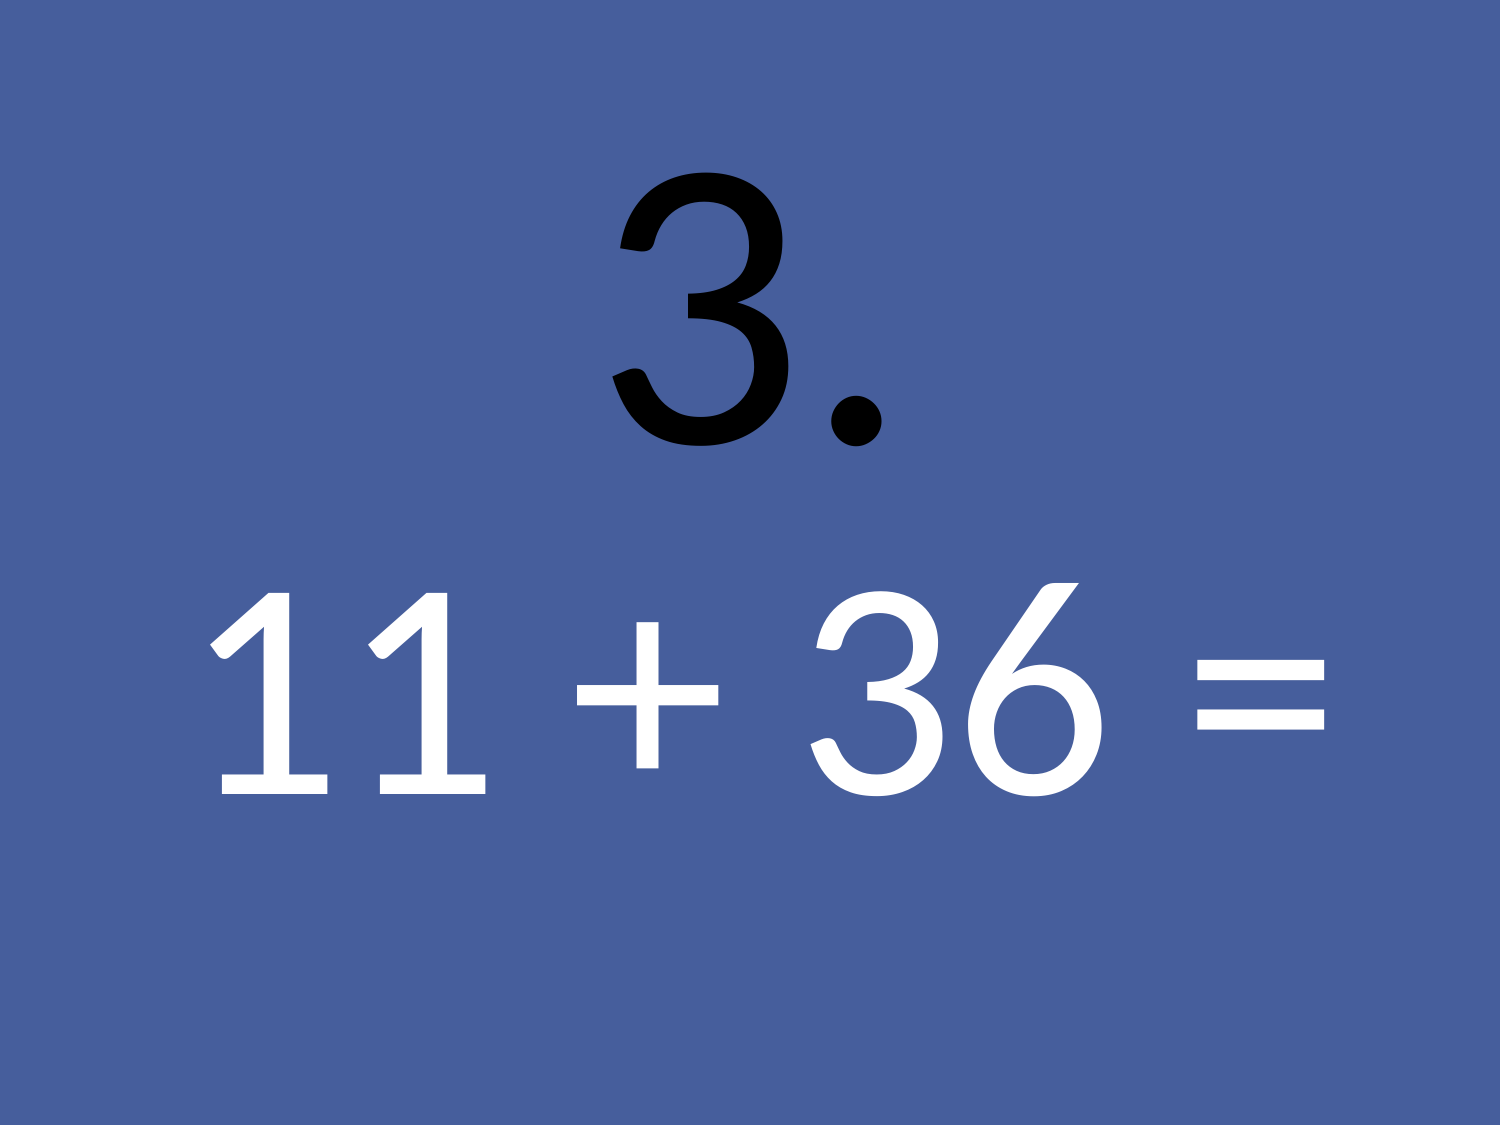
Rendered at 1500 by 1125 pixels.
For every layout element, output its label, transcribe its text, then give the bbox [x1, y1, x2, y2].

text_box 11 + 36 = [124, 474, 1400, 865]
text_box 3. [77, 135, 1428, 418]
